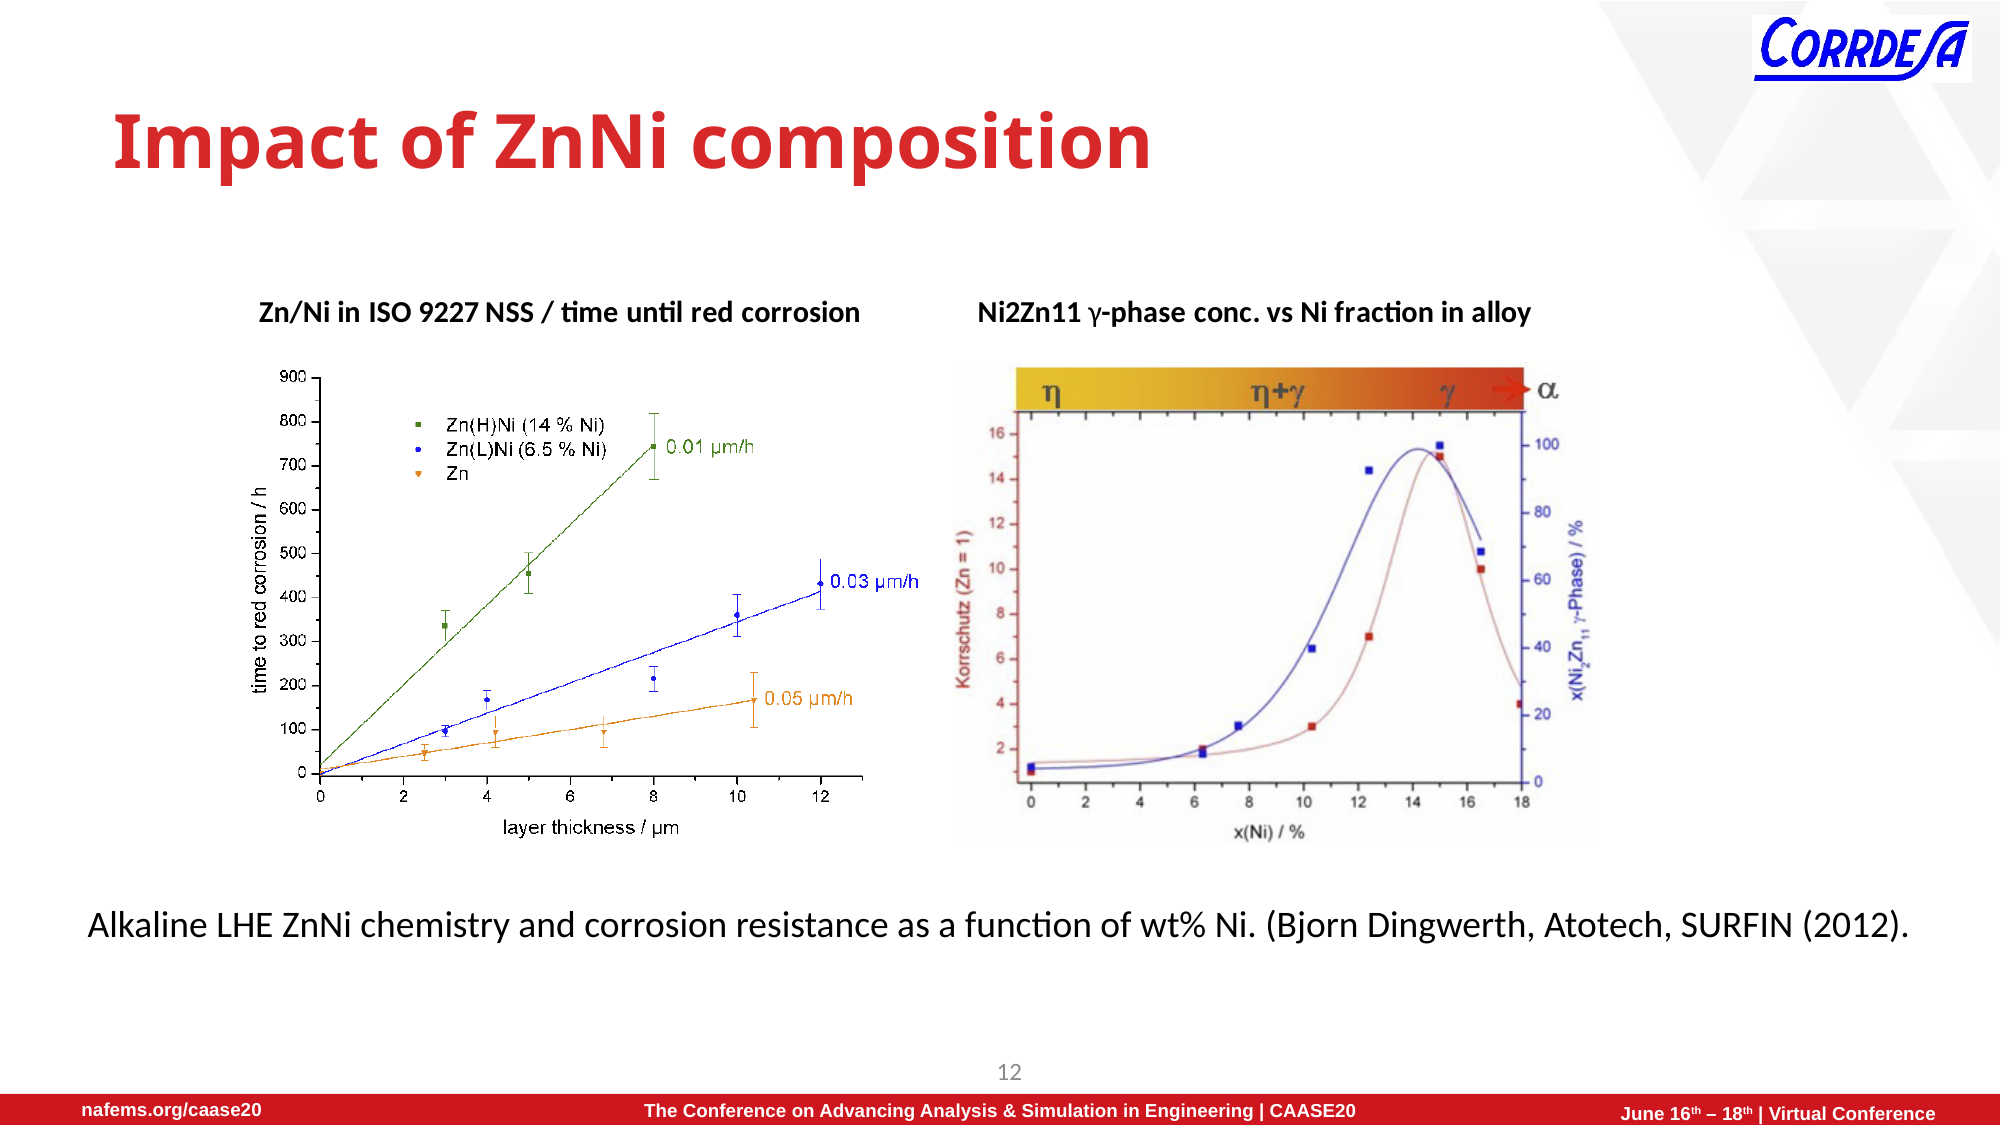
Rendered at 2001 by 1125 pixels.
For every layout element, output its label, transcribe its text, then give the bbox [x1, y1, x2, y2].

picture [1596, 2, 2001, 677]
title Impact of ZnNi composition [98, 45, 1840, 233]
text_box Alkaline LHE ZnNi chemistry and corrosion resistance as a function of wt% Ni. (Bjorn Dingwerth, Atotech, SURFIN (2012). [72, 892, 1927, 953]
picture [234, 281, 1594, 844]
slide_number 12 [913, 1040, 1105, 1101]
